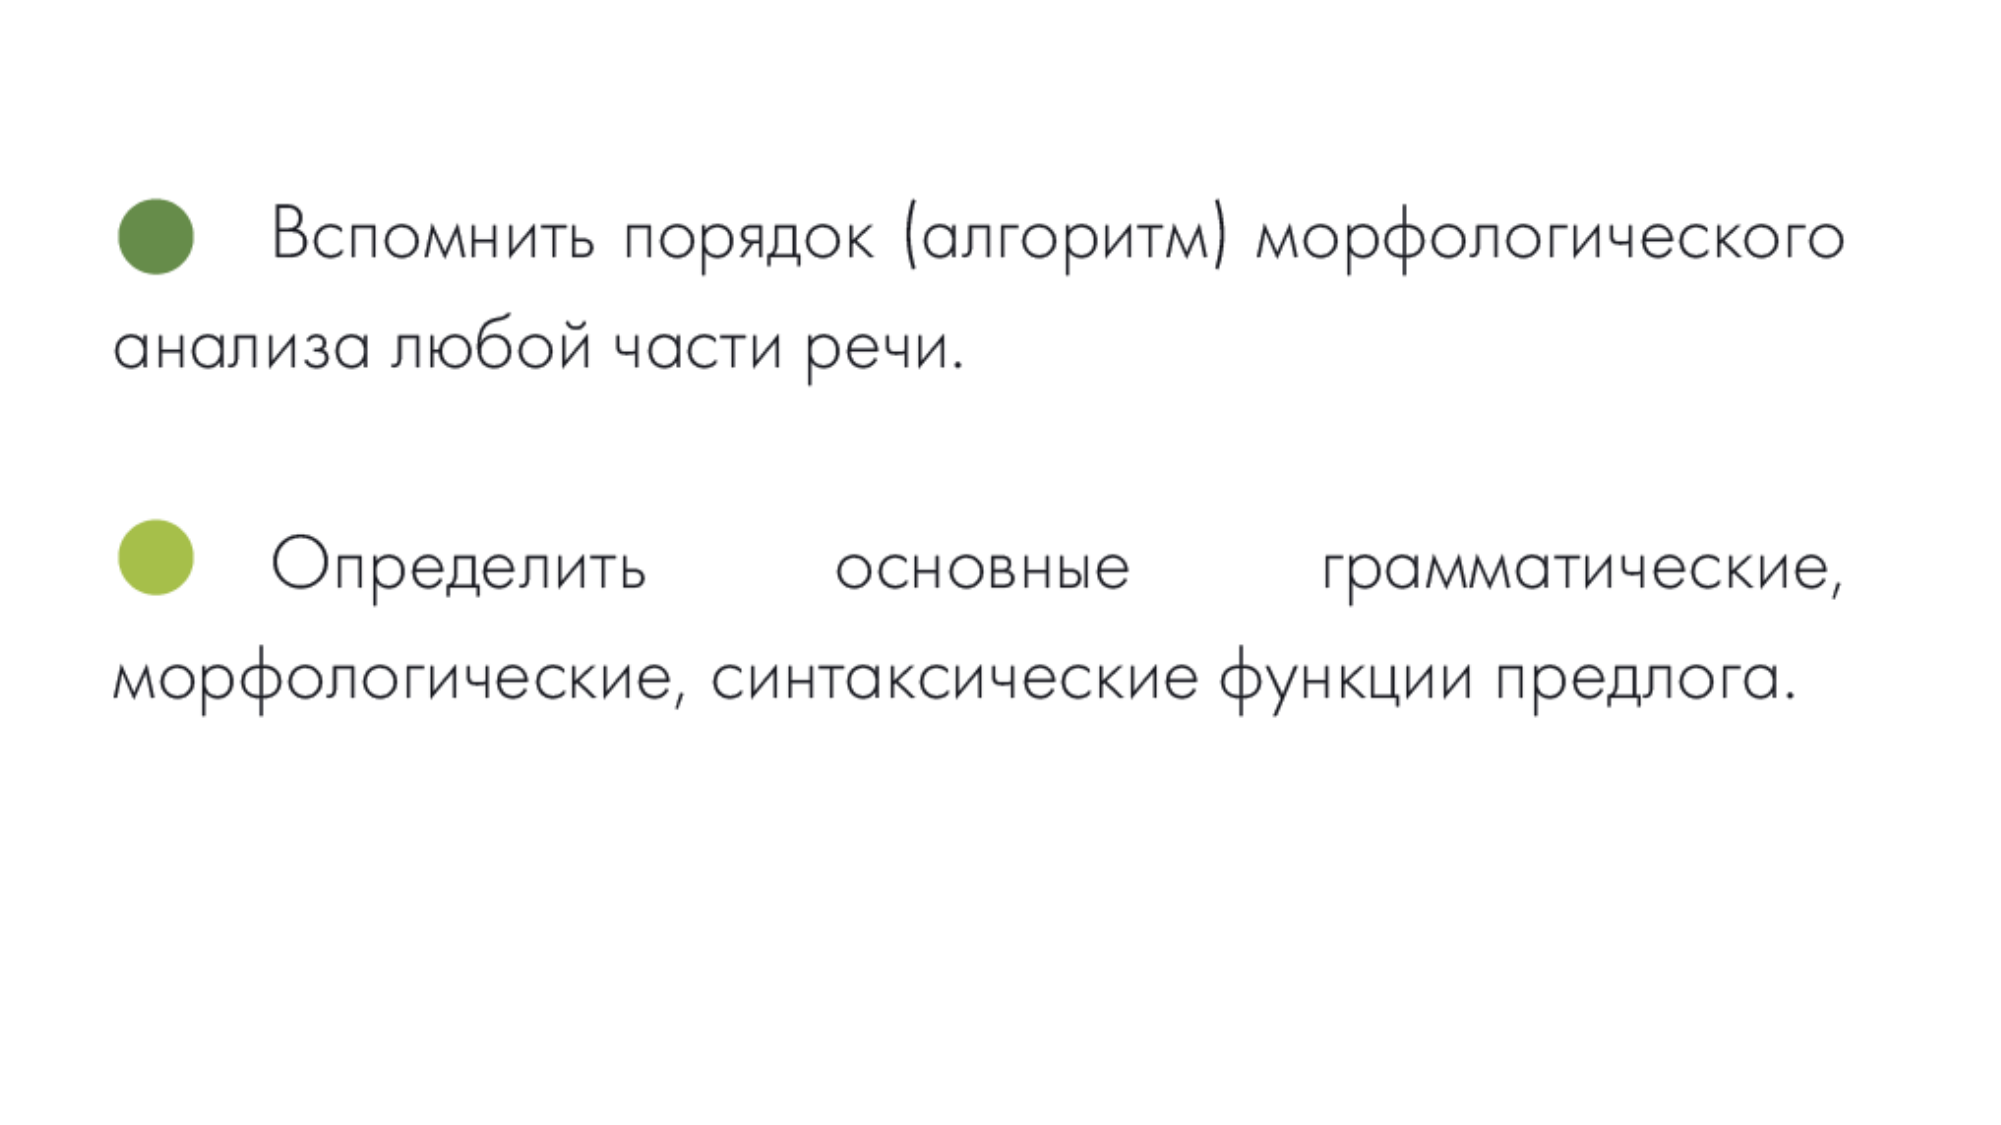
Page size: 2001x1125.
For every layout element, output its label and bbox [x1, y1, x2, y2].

picture [65, 175, 1889, 777]
